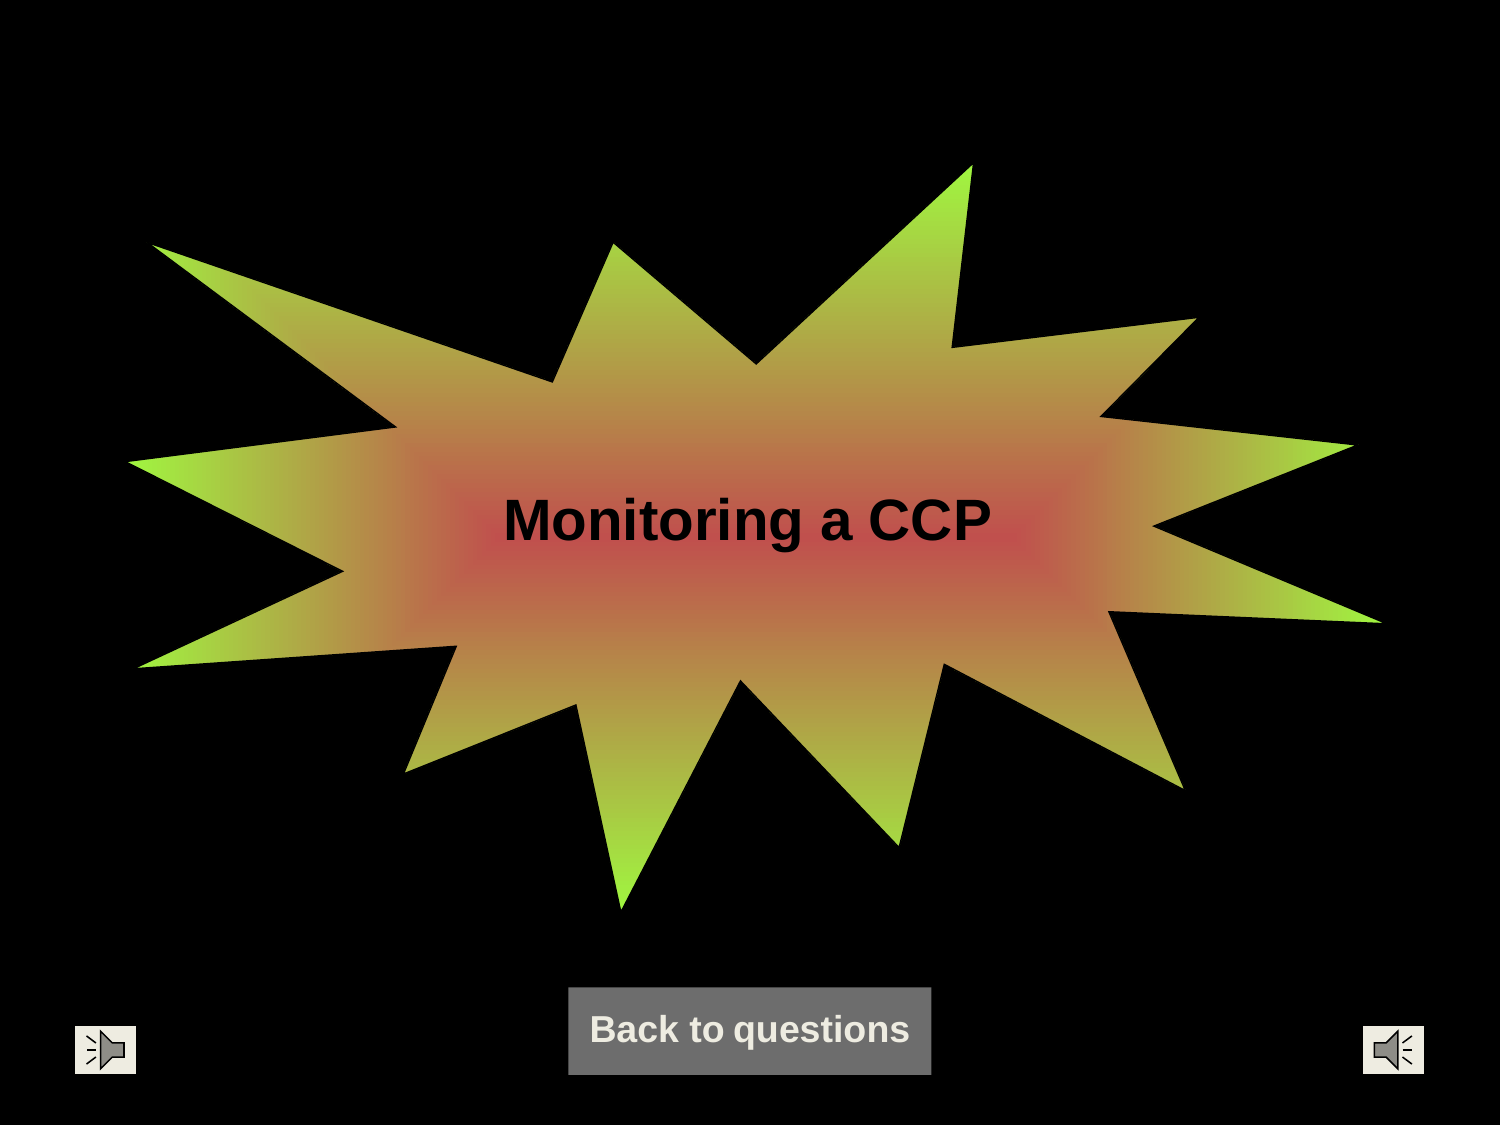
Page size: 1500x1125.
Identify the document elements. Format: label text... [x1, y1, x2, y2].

text_box [124, 162, 1388, 913]
text_box Back to questions [568, 987, 932, 1075]
text_box [1361, 1025, 1425, 1076]
text_box [73, 1024, 137, 1075]
text_box Monitoring a CCP [454, 474, 1042, 560]
